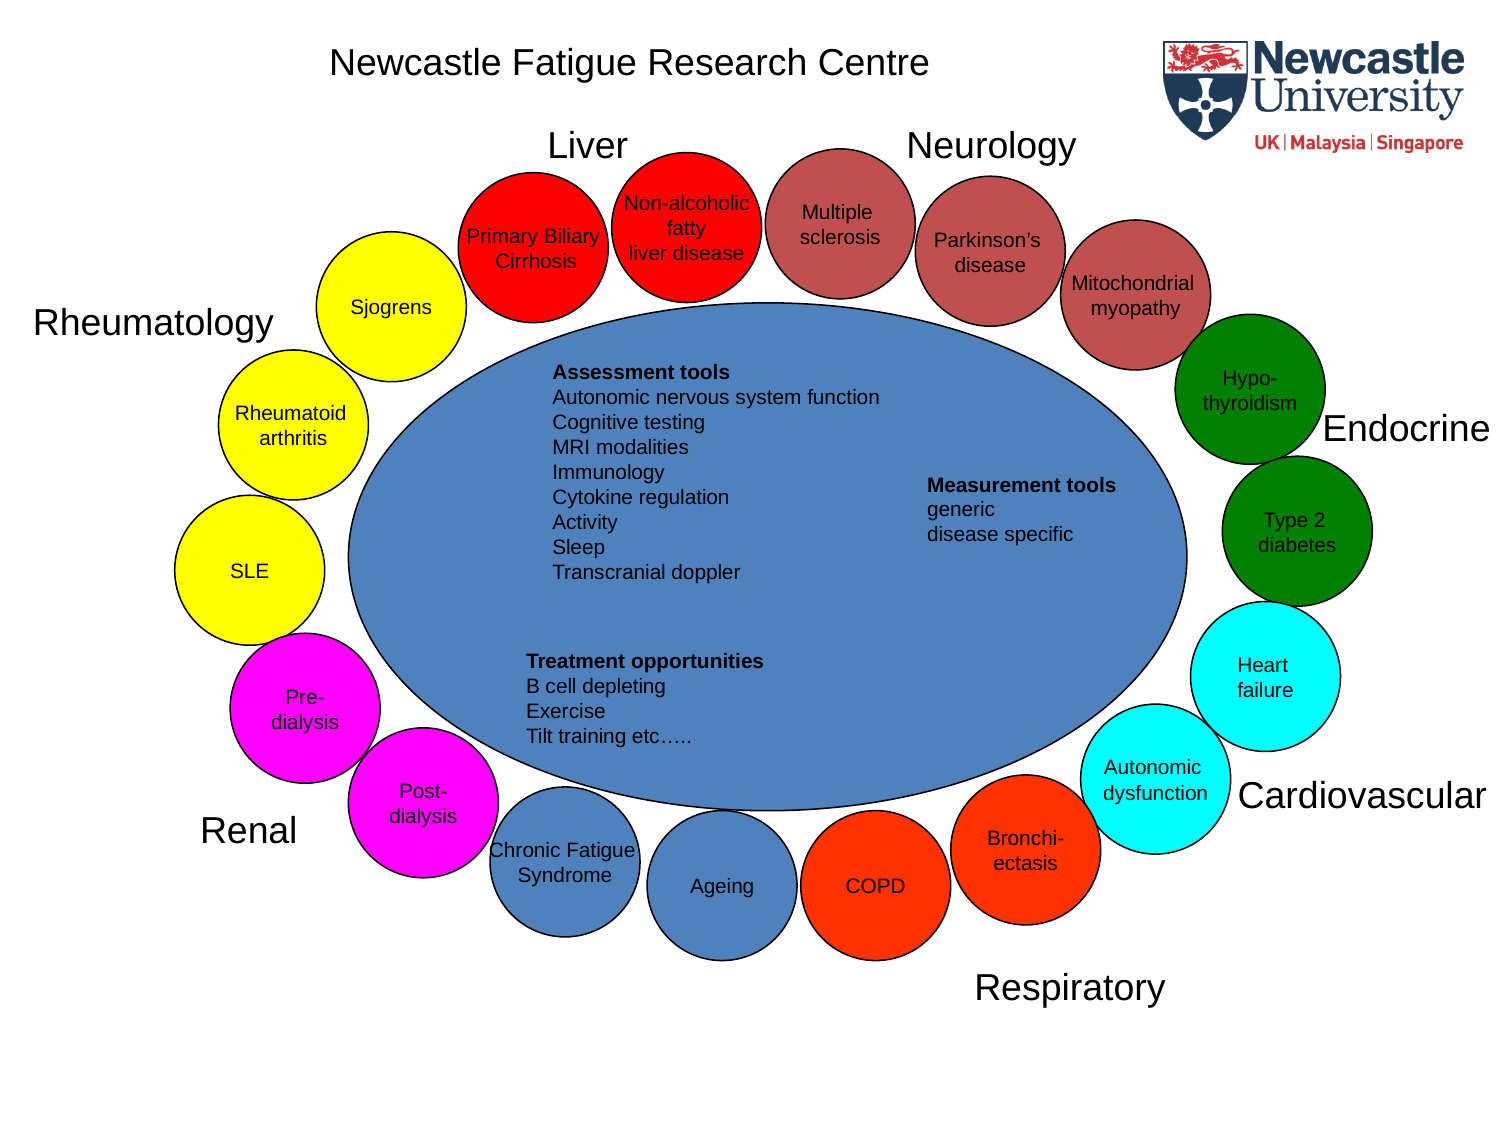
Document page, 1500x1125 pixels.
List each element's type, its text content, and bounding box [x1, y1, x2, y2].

text_box Hypo- thyroidism [1175, 314, 1326, 465]
text_box Neurology [891, 113, 1093, 174]
text_box Heart failure [1190, 601, 1341, 752]
text_box Assessment tools Autonomic nervous system function Cognitive testing MRI modalities Immunology Cytokine regulation Activity Sleep Transcranial doppler [537, 326, 1034, 616]
text_box Parkinson’s disease [915, 176, 1066, 326]
text_box SLE [174, 495, 325, 646]
text_box Newcastle Fatigue Research Centre [314, 30, 956, 91]
text_box Renal [185, 798, 313, 859]
text_box [592, 302, 943, 326]
text_box Liver [532, 113, 644, 174]
text_box Chronic Fatigue Syndrome [490, 786, 641, 937]
text_box Pre- dialysis [230, 633, 381, 784]
text_box Cardiovascular [1222, 763, 1500, 823]
text_box Measurement tools generic disease specific [912, 463, 1132, 579]
text_box COPD [800, 810, 951, 961]
text_box Rheumatology [18, 290, 289, 351]
picture [1163, 41, 1464, 153]
text_box Respiratory [959, 955, 1192, 1016]
text_box Post- dialysis [348, 727, 499, 878]
text_box Non-alcoholic fatty liver disease [611, 152, 762, 303]
text_box Type 2 diabetes [1222, 456, 1373, 607]
text_box Autonomic dysfunction [1080, 704, 1229, 855]
text_box Mitochondrial myopathy [1060, 219, 1211, 370]
text_box Endocrine [1307, 397, 1500, 457]
text_box Treatment opportunities B cell depleting Exercise Tilt training etc….. [511, 640, 779, 756]
text_box Primary Biliary Cirrhosis [458, 172, 609, 323]
text_box [348, 344, 1187, 811]
text_box Bronchi- ectasis [950, 774, 1101, 925]
text_box Ageing [647, 810, 798, 961]
text_box Multiple sclerosis [765, 148, 916, 299]
text_box Sjogrens [316, 231, 467, 382]
text_box Rheumatoid arthritis [218, 349, 369, 500]
